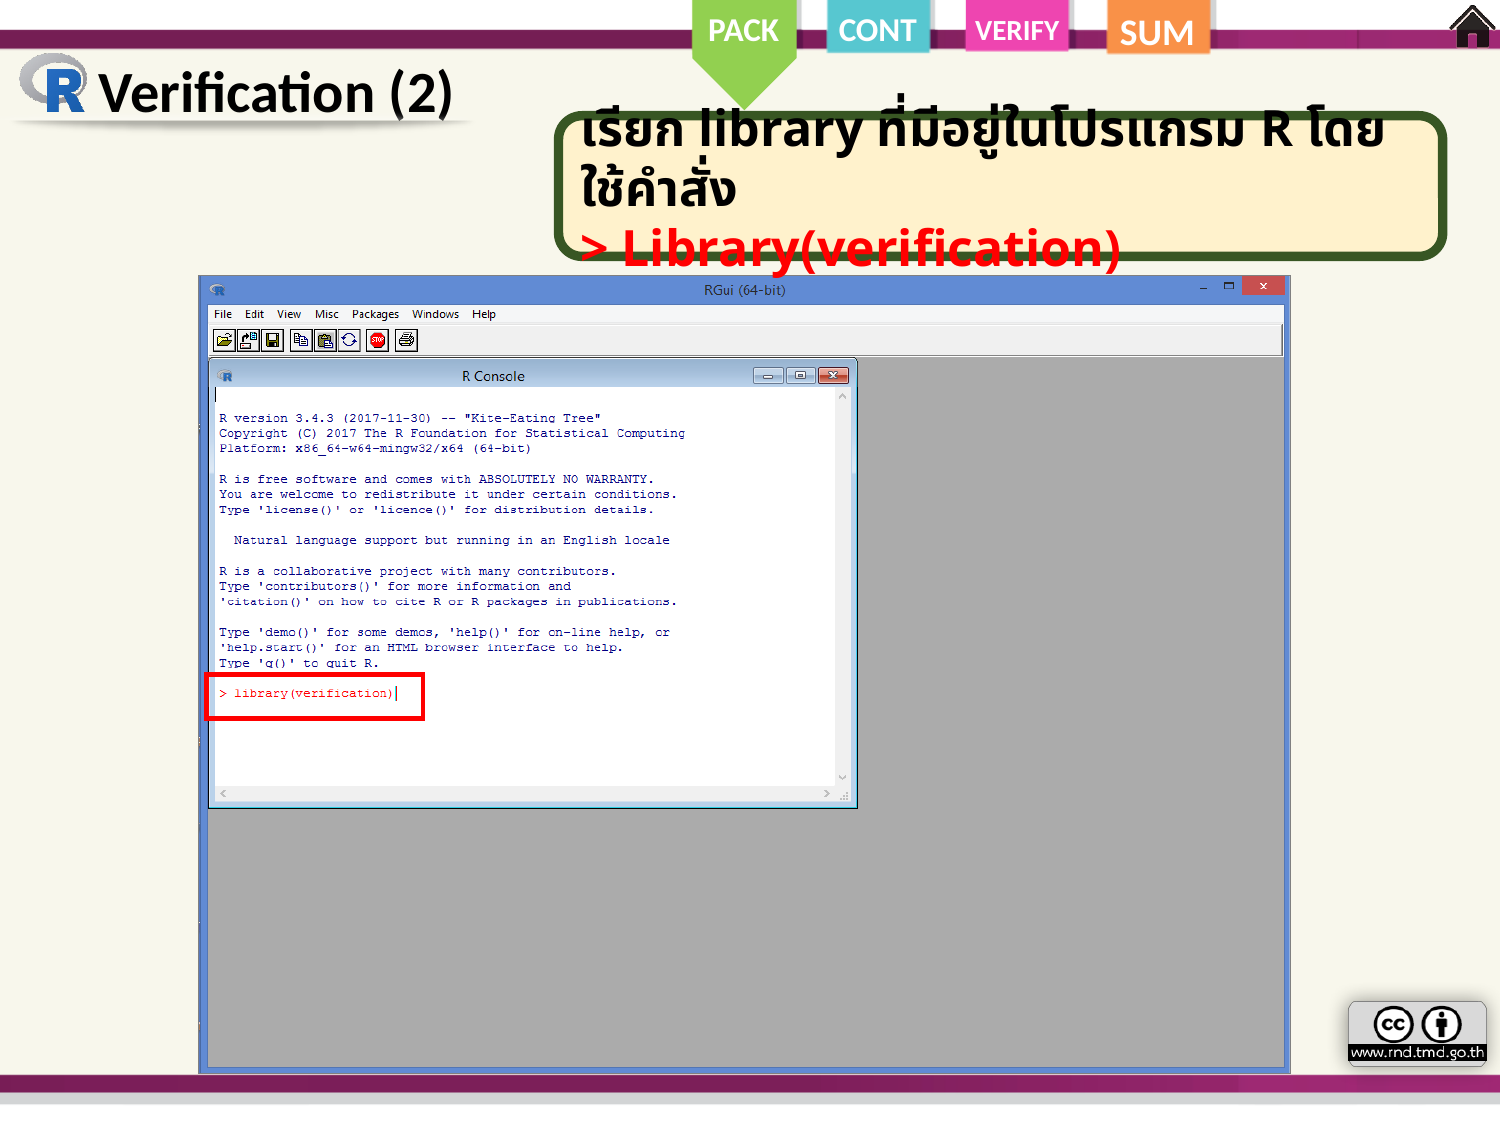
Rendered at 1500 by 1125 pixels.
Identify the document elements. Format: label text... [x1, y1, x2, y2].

text_box เรียก library ที่มีอยู่ในโปรแกรม R โดยใช้คำสั่ง > Library(verification) [557, 114, 1444, 258]
text_box Verification (2) [83, 46, 511, 132]
text_box VERIFY [955, 3, 1079, 54]
text_box CONT [816, 1, 940, 56]
text_box PACK [685, 1, 802, 56]
picture [0, 0, 1500, 1125]
text_box SUM [1093, 0, 1222, 60]
text_box [692, 56, 797, 111]
